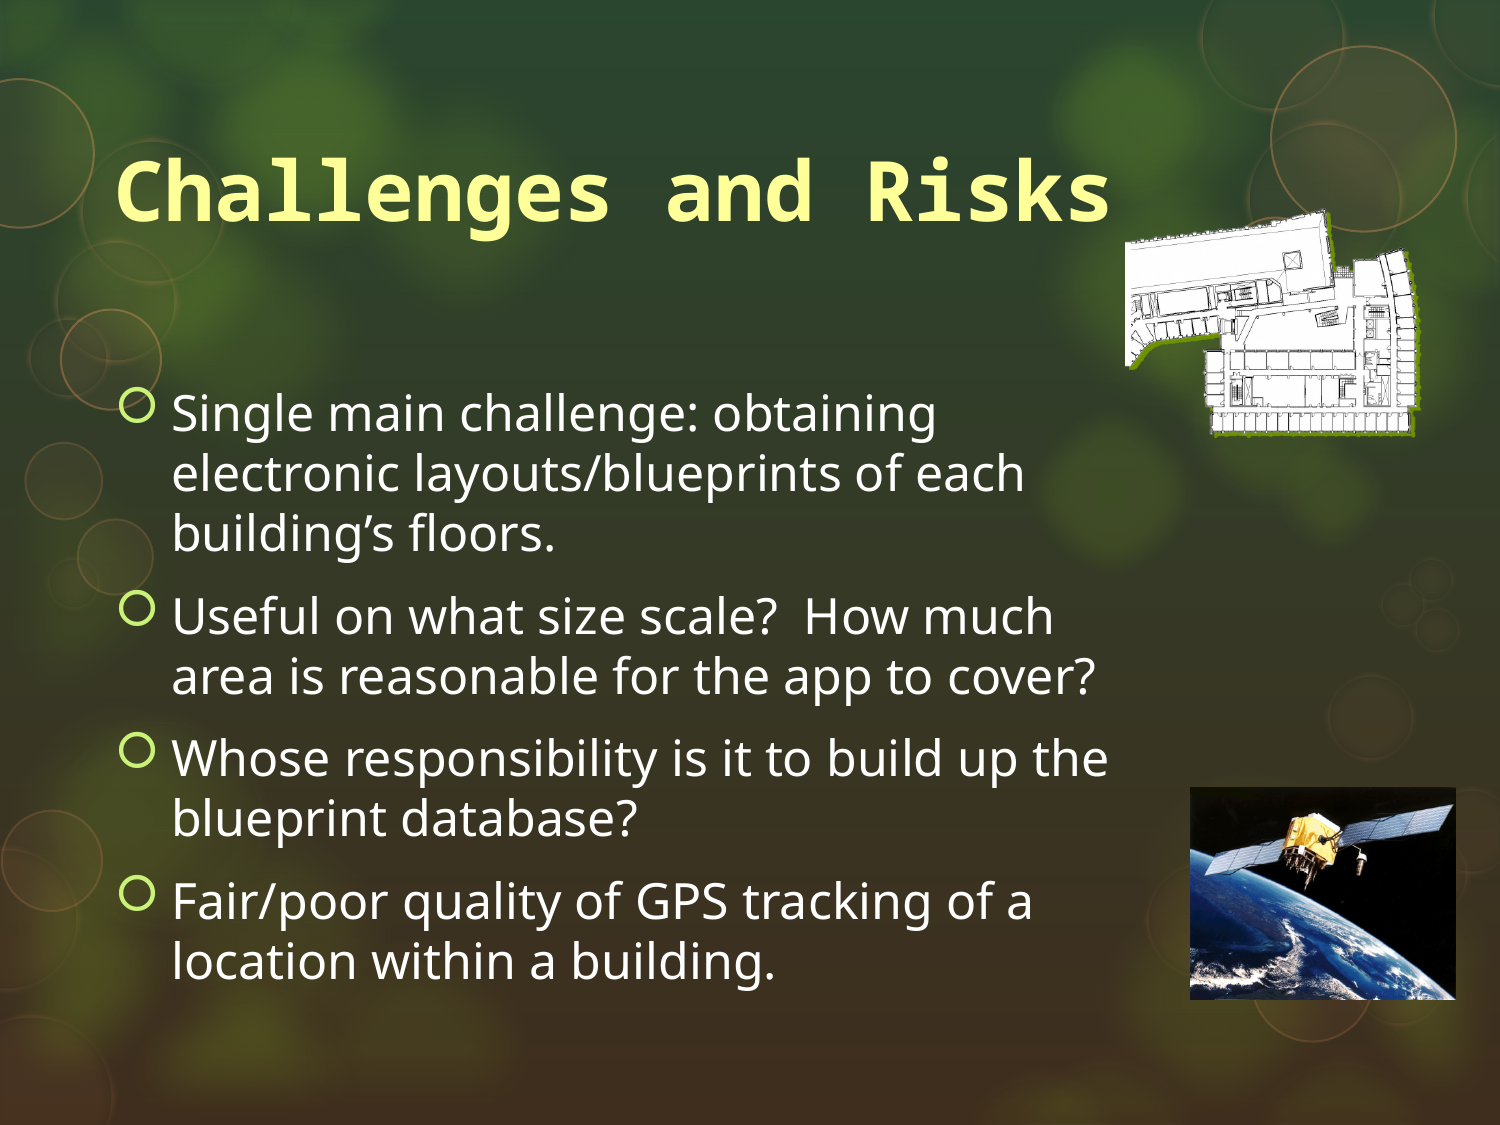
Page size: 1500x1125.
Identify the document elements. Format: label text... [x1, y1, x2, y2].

list Single main challenge: obtaining electronic layouts/blueprints of each building’s floors. Useful on what size scale? How much area is reasonable for the app to cover? Whose responsibility is it to build up the blueprint database? Fair/poor quality of GPS tracking of a location within a building. [99, 299, 1137, 1072]
picture [1190, 786, 1457, 1001]
picture [1124, 186, 1451, 440]
title Challenges and Risks [99, 112, 1269, 265]
